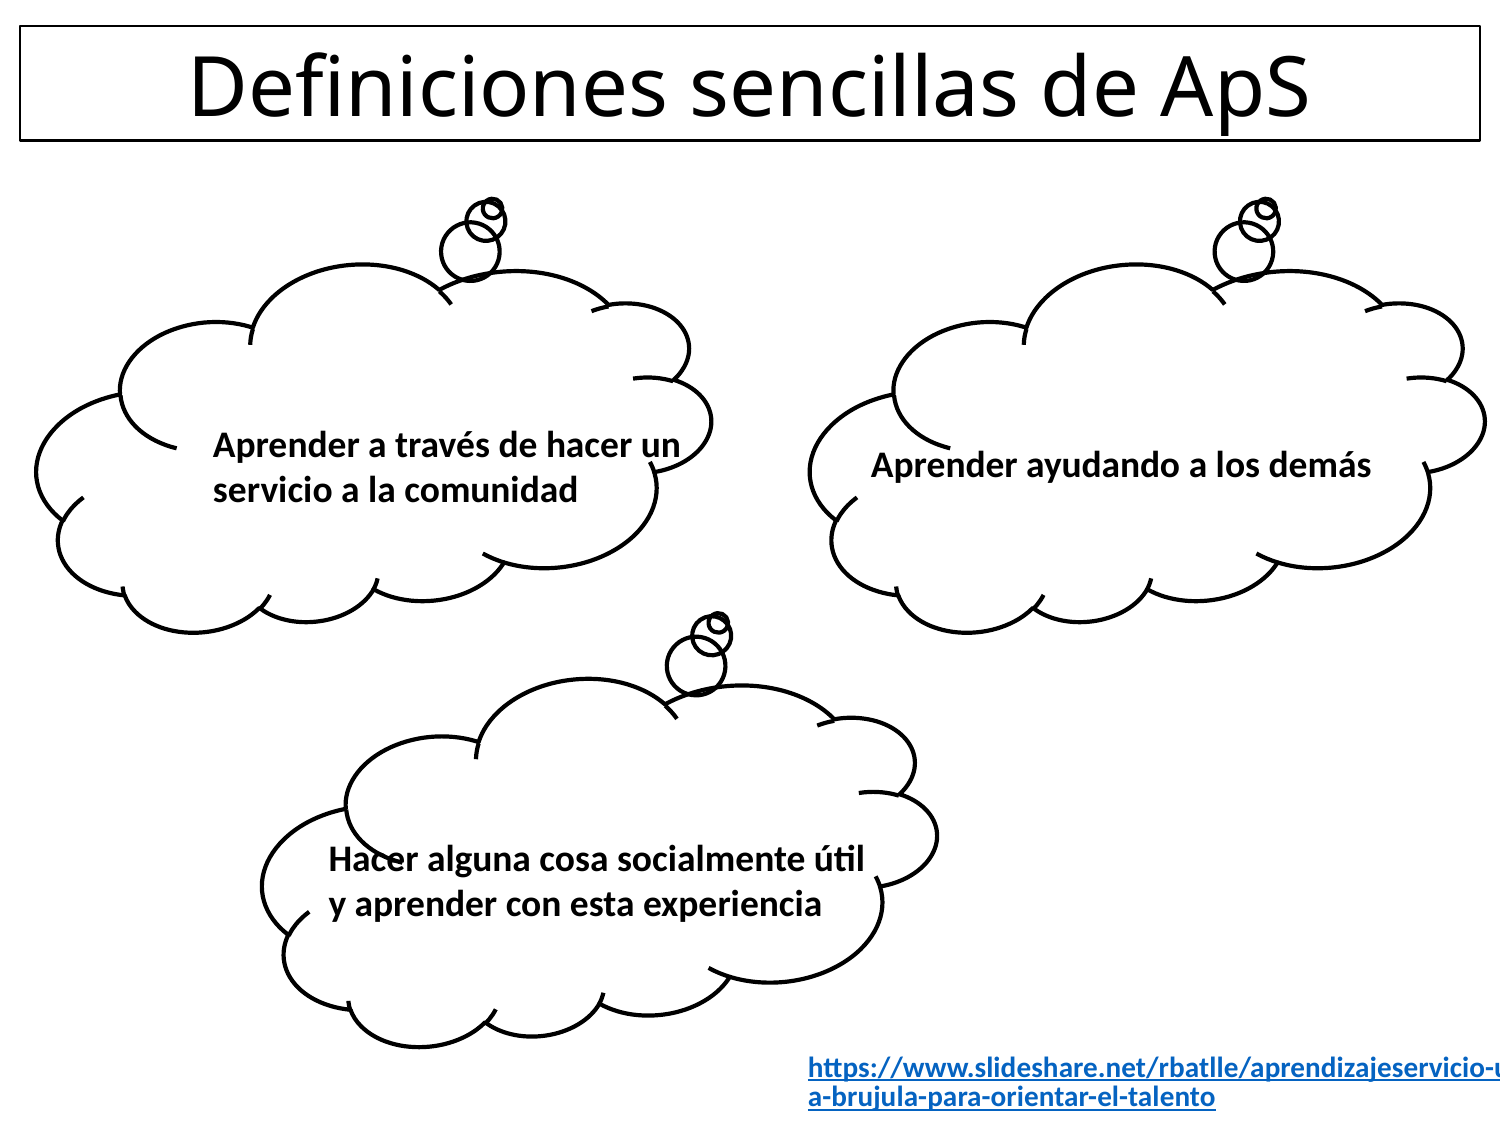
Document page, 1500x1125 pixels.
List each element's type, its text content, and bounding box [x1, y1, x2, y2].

text_box Aprender ayudando a los demás [856, 432, 1438, 493]
text_box [33, 196, 713, 635]
text_box [259, 611, 940, 1050]
text_box Aprender a través de hacer un servicio a la comunidad [198, 412, 713, 518]
text_box Definiciones sencillas de ApS [19, 25, 1481, 141]
text_box https://www.slideshare.net/rbatlle/aprendizajeservicio-una-brujula-para-orientar-el-talento [793, 1040, 1500, 1091]
text_box [807, 196, 1488, 635]
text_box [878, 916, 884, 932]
